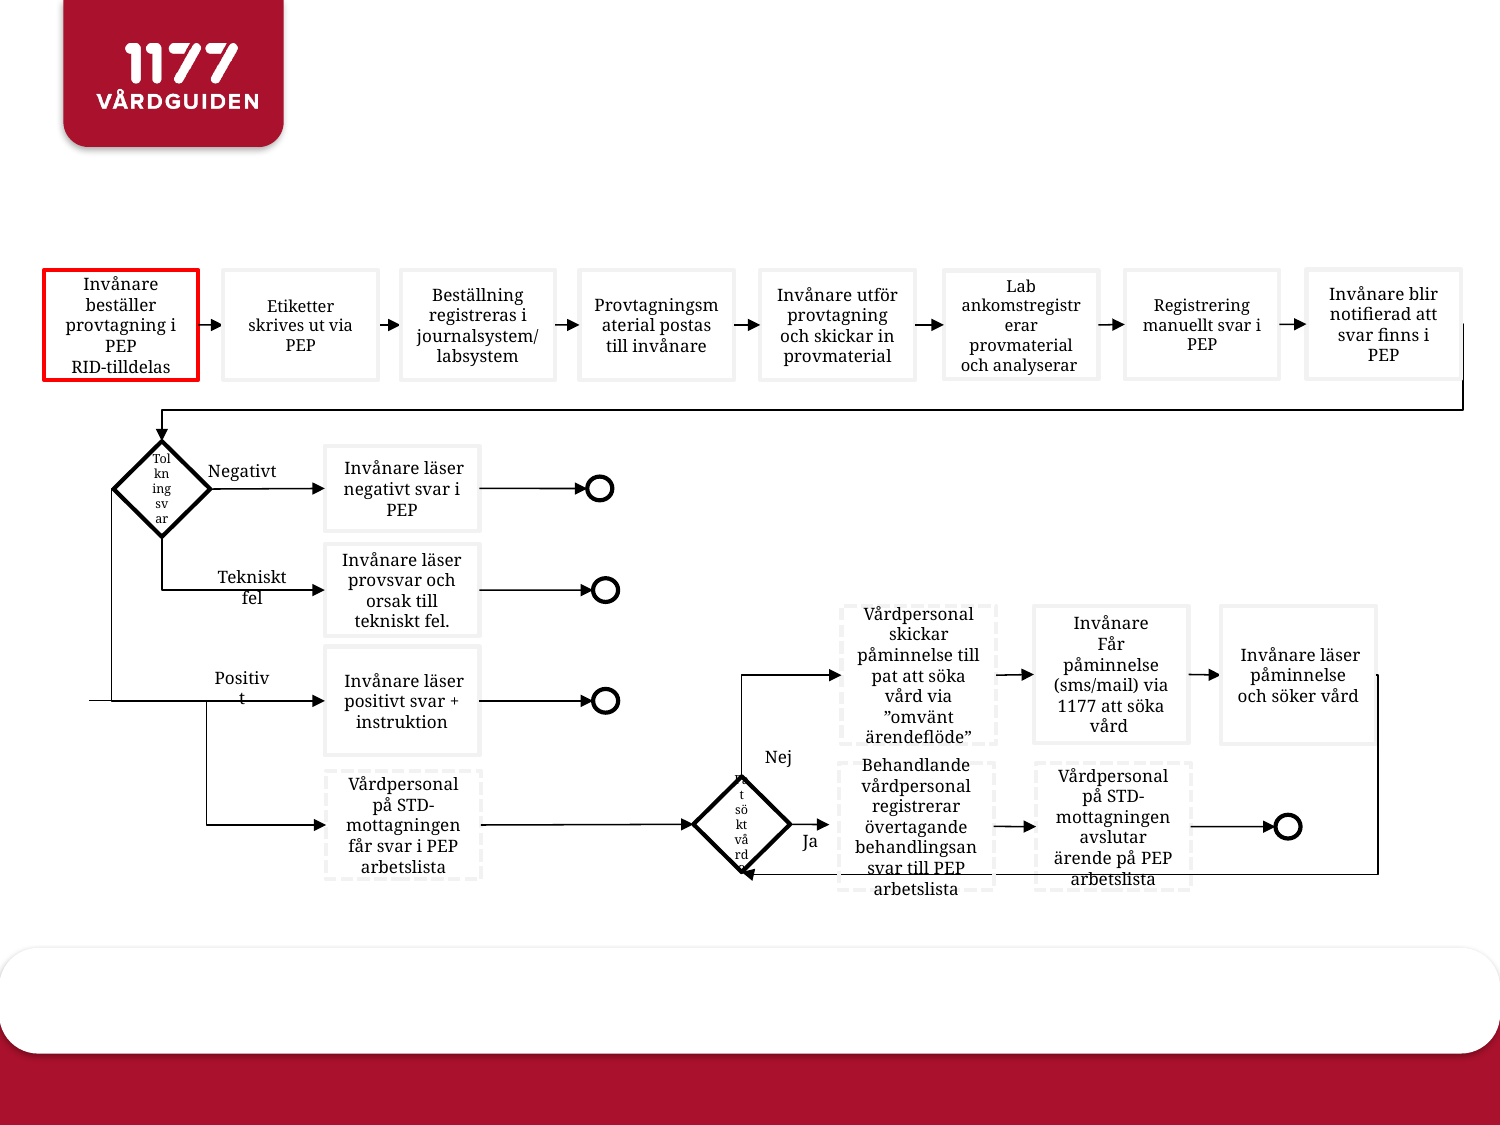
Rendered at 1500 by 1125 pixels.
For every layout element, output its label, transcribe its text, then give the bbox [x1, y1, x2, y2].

text_box Lab ankomstregistrerar provmaterial och analyserar [942, 268, 1101, 322]
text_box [741, 674, 1376, 873]
text_box Invånare beställer provtagning i PEP RID-tilldelas [42, 268, 200, 382]
text_box [1100, 326, 1123, 330]
text_box [591, 686, 621, 715]
text_box Invånare Får påminnelse (sms/mail) via 1177 att söka vård [1032, 604, 1191, 673]
text_box Registrering manuellt svar i PEP [1123, 268, 1281, 322]
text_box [161, 323, 1462, 442]
text_box Vårdpersonal på STD-mottagningen avslutar ärende på PEP arbetslista [1034, 882, 1193, 892]
text_box Pat söktvård? [691, 780, 736, 870]
text_box Etiketter skrives ut via PEP [221, 268, 380, 322]
text_box Beställning registreras i journalsystem/labsystem [399, 268, 557, 322]
text_box [591, 576, 621, 605]
picture [96, 43, 258, 109]
text_box Vårdpersonal på STD-mottagningen får svar i PEP arbetslista [324, 769, 483, 881]
text_box Invånare läser negativt svar i PEP [323, 450, 482, 533]
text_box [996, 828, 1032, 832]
text_box Invånare läser provsvar och orsak till tekniskt fel. [330, 542, 482, 638]
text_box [88, 700, 327, 826]
text_box Vårdpersonal skickar påminnelse till pat att söka vård via ”omvänt ärendeflöde” [839, 604, 998, 673]
text_box Negativt [191, 452, 294, 487]
text_box Invånare läser påminnelse och söker vård [1219, 604, 1378, 674]
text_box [216, 481, 271, 646]
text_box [113, 488, 326, 700]
text_box Tolkning svar [111, 444, 191, 488]
text_box Provtagningsmaterial postas till invånare [577, 268, 736, 322]
text_box [585, 474, 615, 503]
text_box [1281, 325, 1303, 329]
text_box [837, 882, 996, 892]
text_box Invånare blir notifierad att svar finns i PEP [1304, 267, 1463, 324]
text_box Invånare utför provtagning och skickar in provmaterial [758, 268, 917, 322]
text_box Invånare läser positivt svar + instruktion [329, 644, 482, 757]
